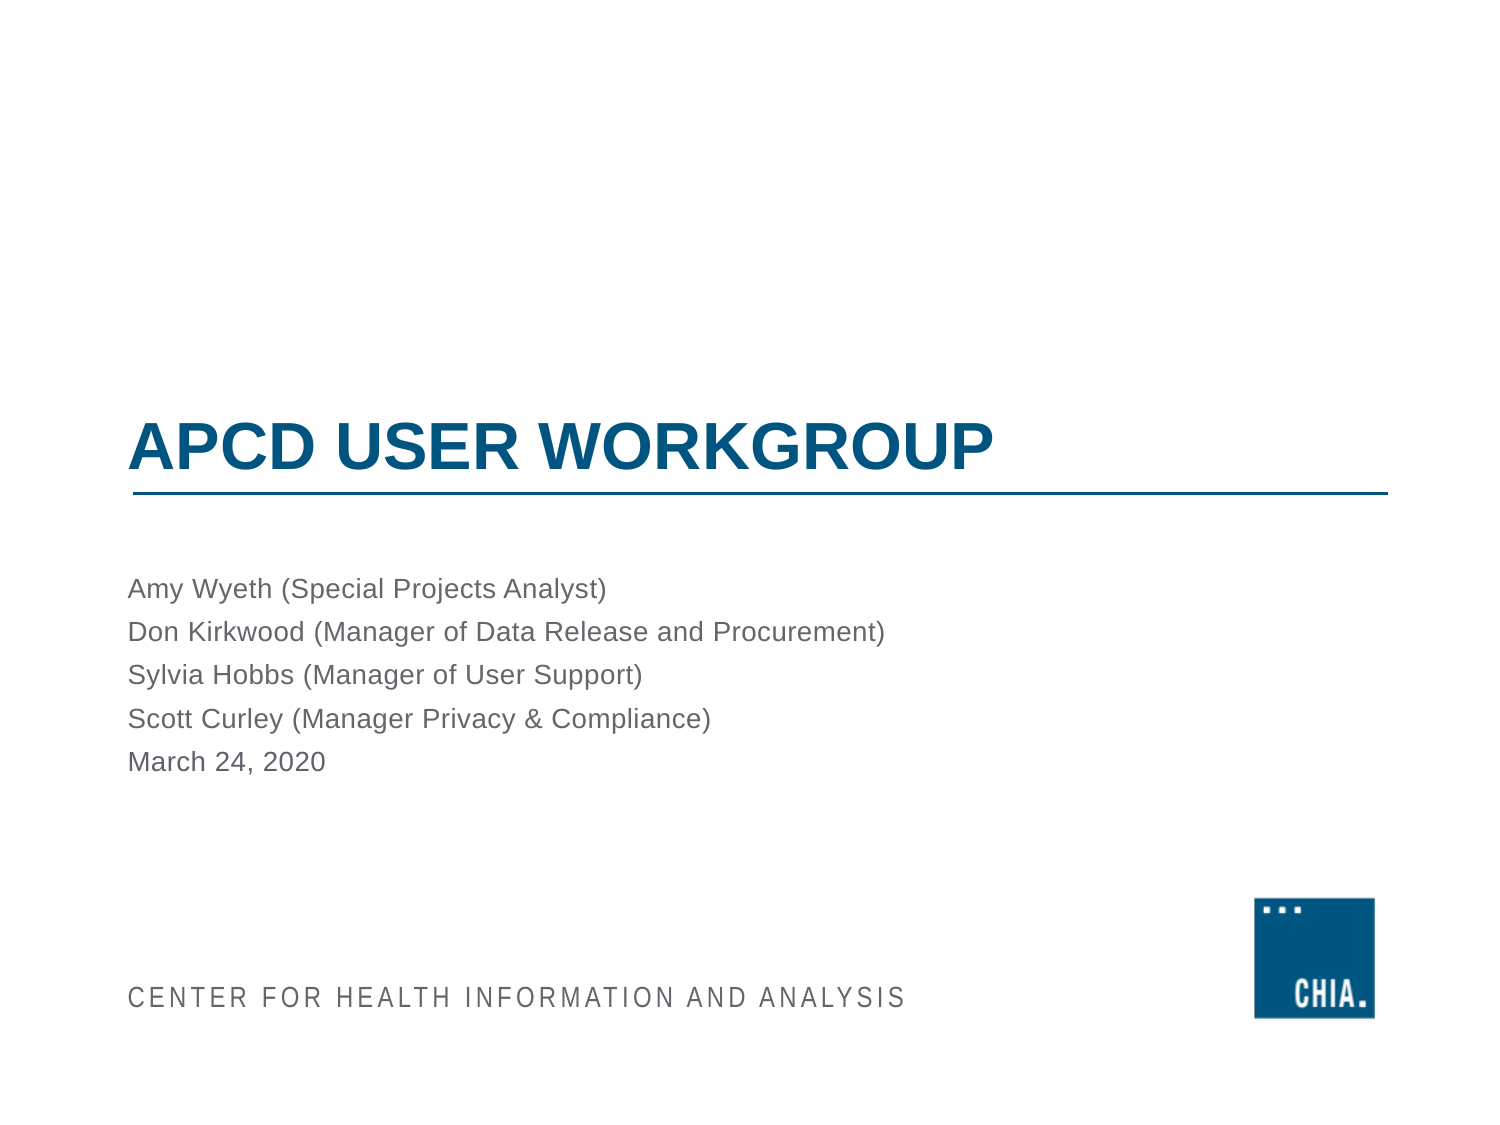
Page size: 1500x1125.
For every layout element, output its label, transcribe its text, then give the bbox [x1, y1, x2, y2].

text_box Amy Wyeth (Special Projects Analyst) Don Kirkwood (Manager of Data Release and Procurement) Sylvia Hobbs (Manager of User Support) Scott Curley (Manager Privacy & Compliance) March 24, 2020 [112, 553, 1388, 788]
text_box CENTER FOR HEALTH INFORMATION AND ANALYSIS [112, 934, 1246, 1021]
text_box Apcd user workgroup [112, 256, 1388, 490]
picture [1251, 896, 1377, 1021]
